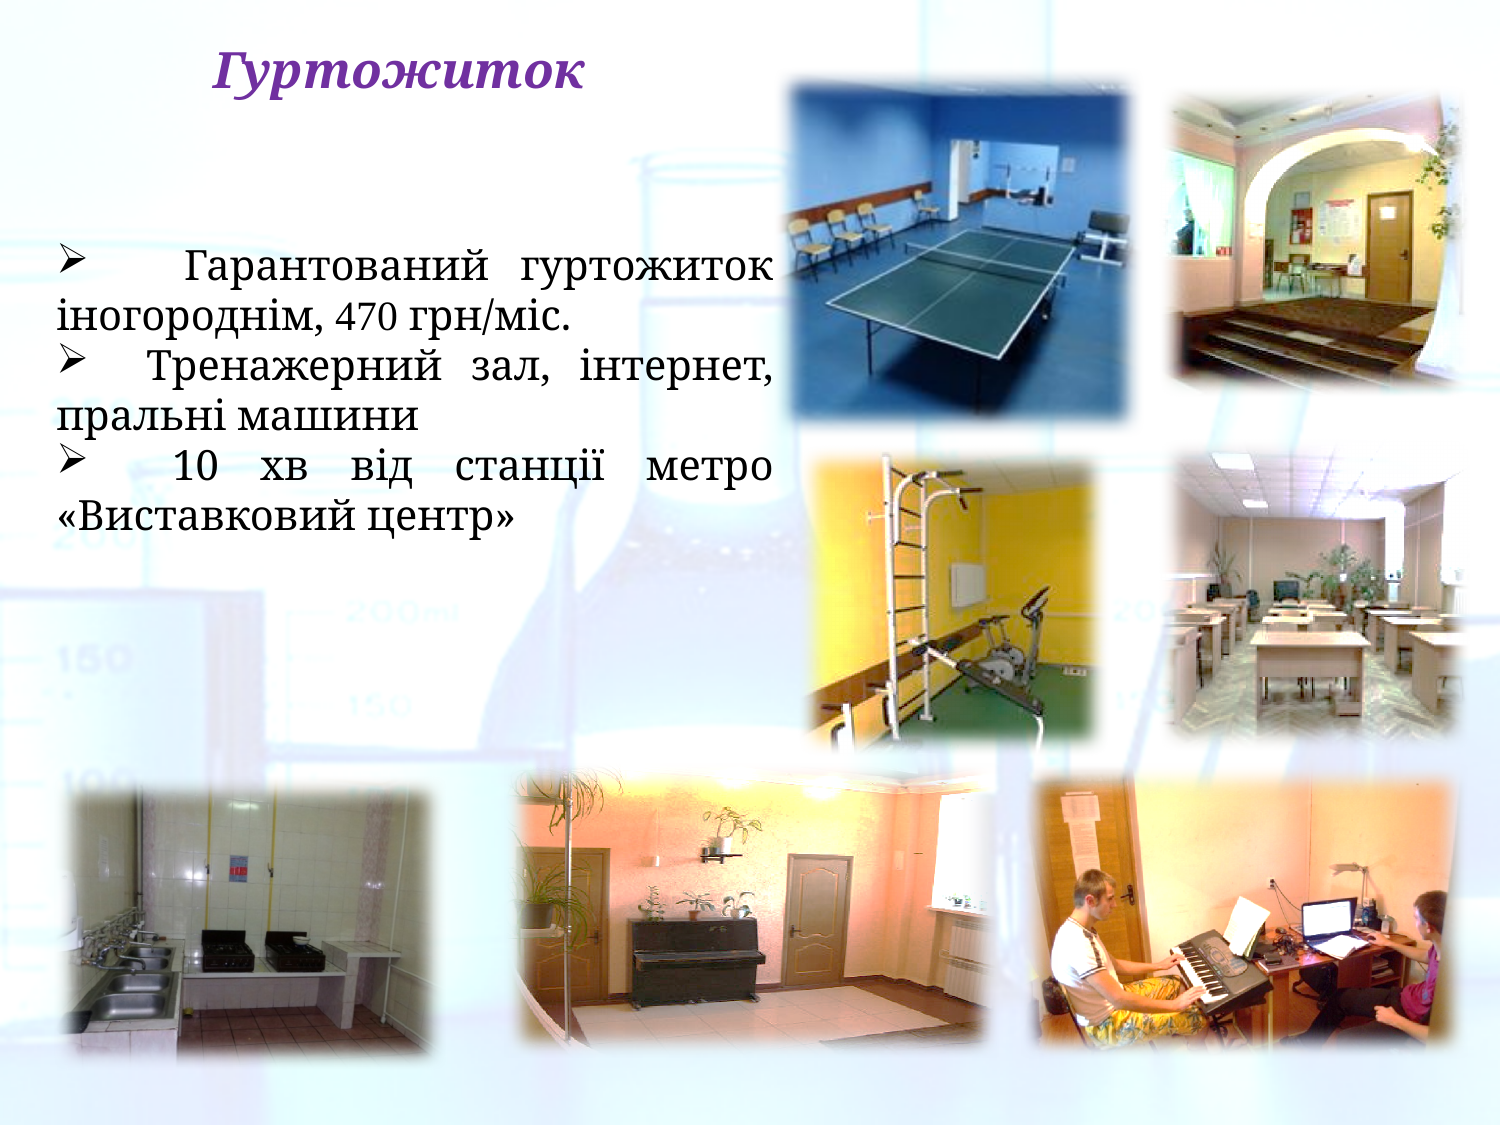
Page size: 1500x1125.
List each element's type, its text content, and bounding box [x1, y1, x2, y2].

picture [0, 0, 1500, 1125]
text_box Гарантований гуртожиток іногороднім, 470 грн/міс. Тренажерний зал, інтернет, пральні машини 10 хв від станції метро «Виставковий центр» [41, 231, 789, 547]
text_box Гуртожиток [88, 30, 710, 106]
